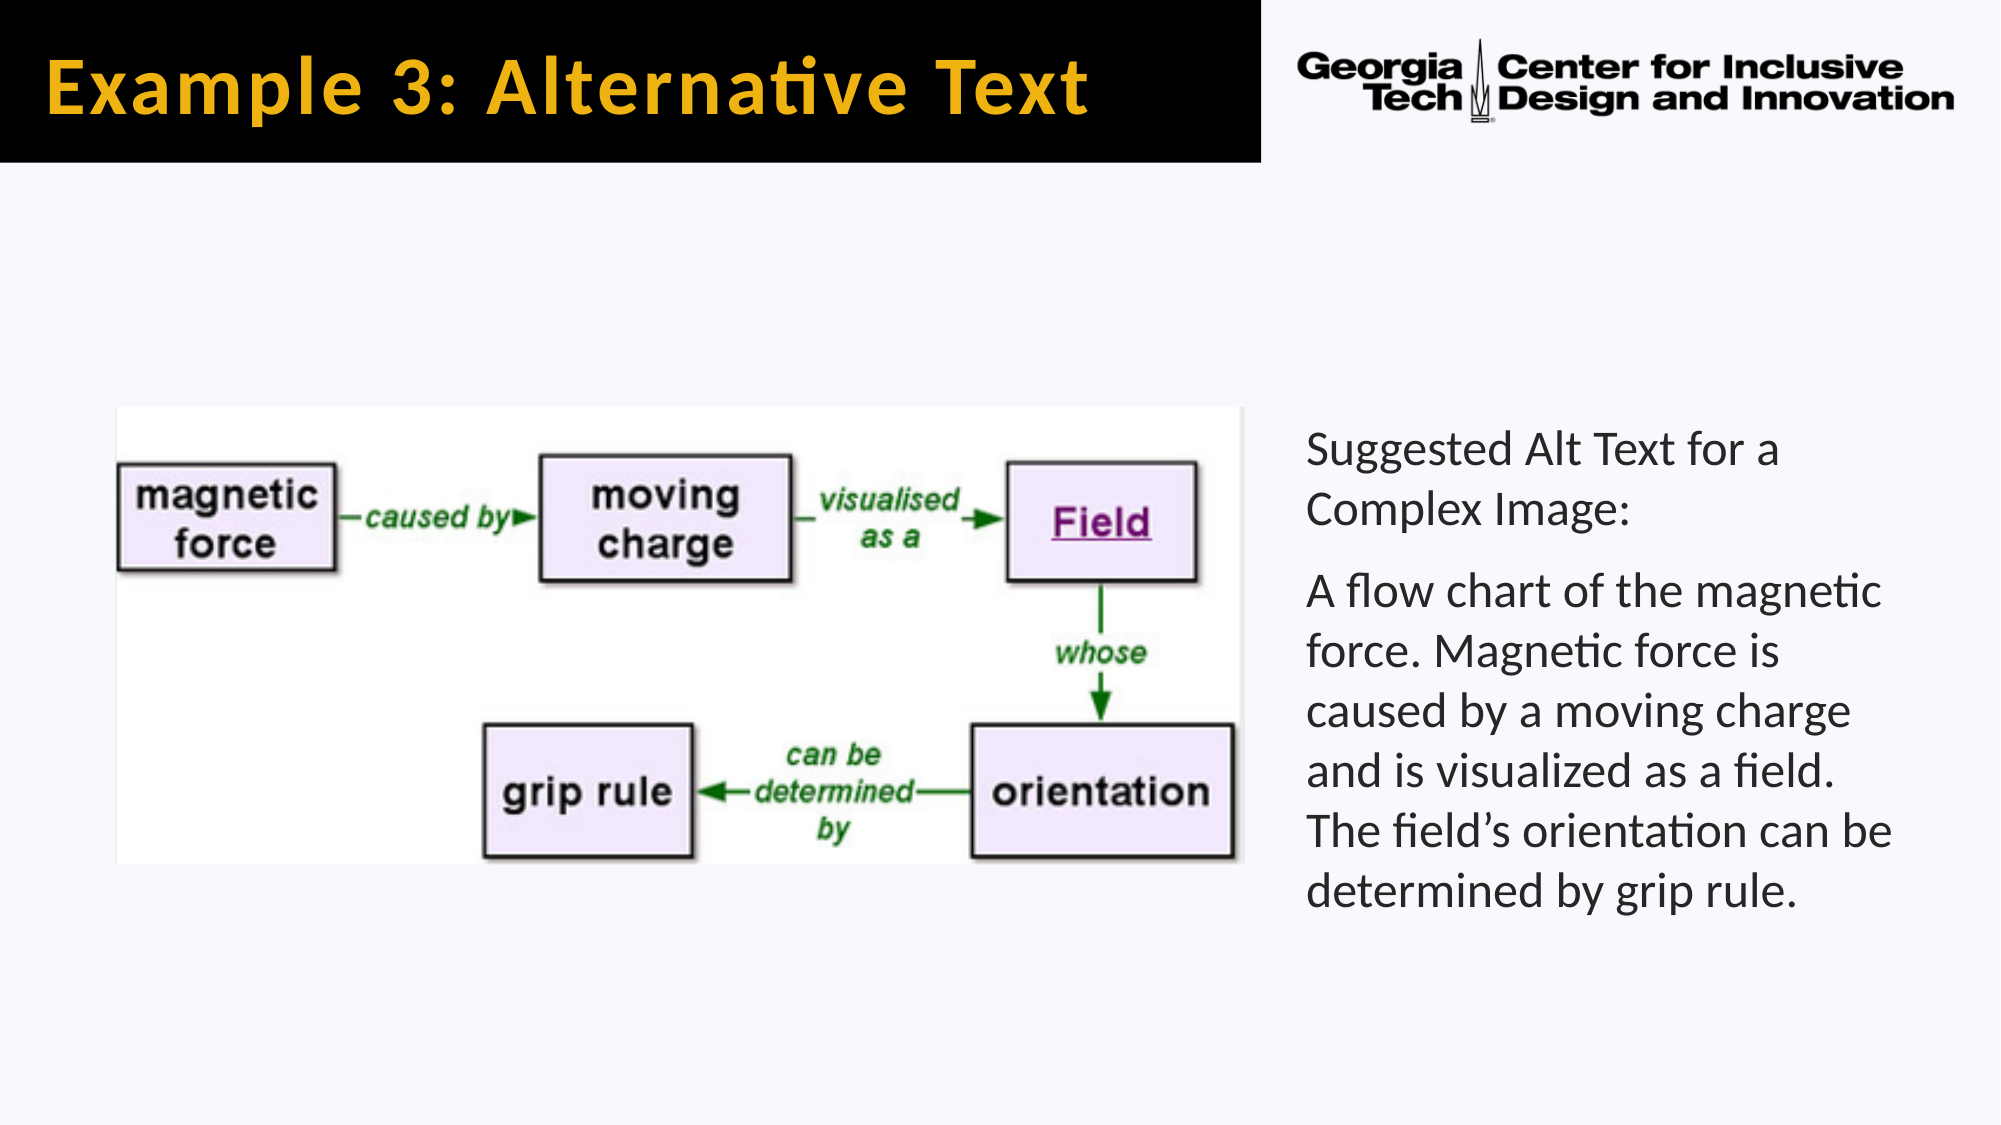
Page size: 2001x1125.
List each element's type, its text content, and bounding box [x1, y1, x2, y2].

title Example 3: Alternative Text [0, 0, 1262, 163]
picture [0, 0, 2001, 1125]
list Suggested Alt Text for a Complex Image: A flow chart of the magnetic force. Magnetic force is caused by a moving charge and is visualized as a field. The field’s orientation can be determined by grip rule. [1261, 407, 1950, 1021]
